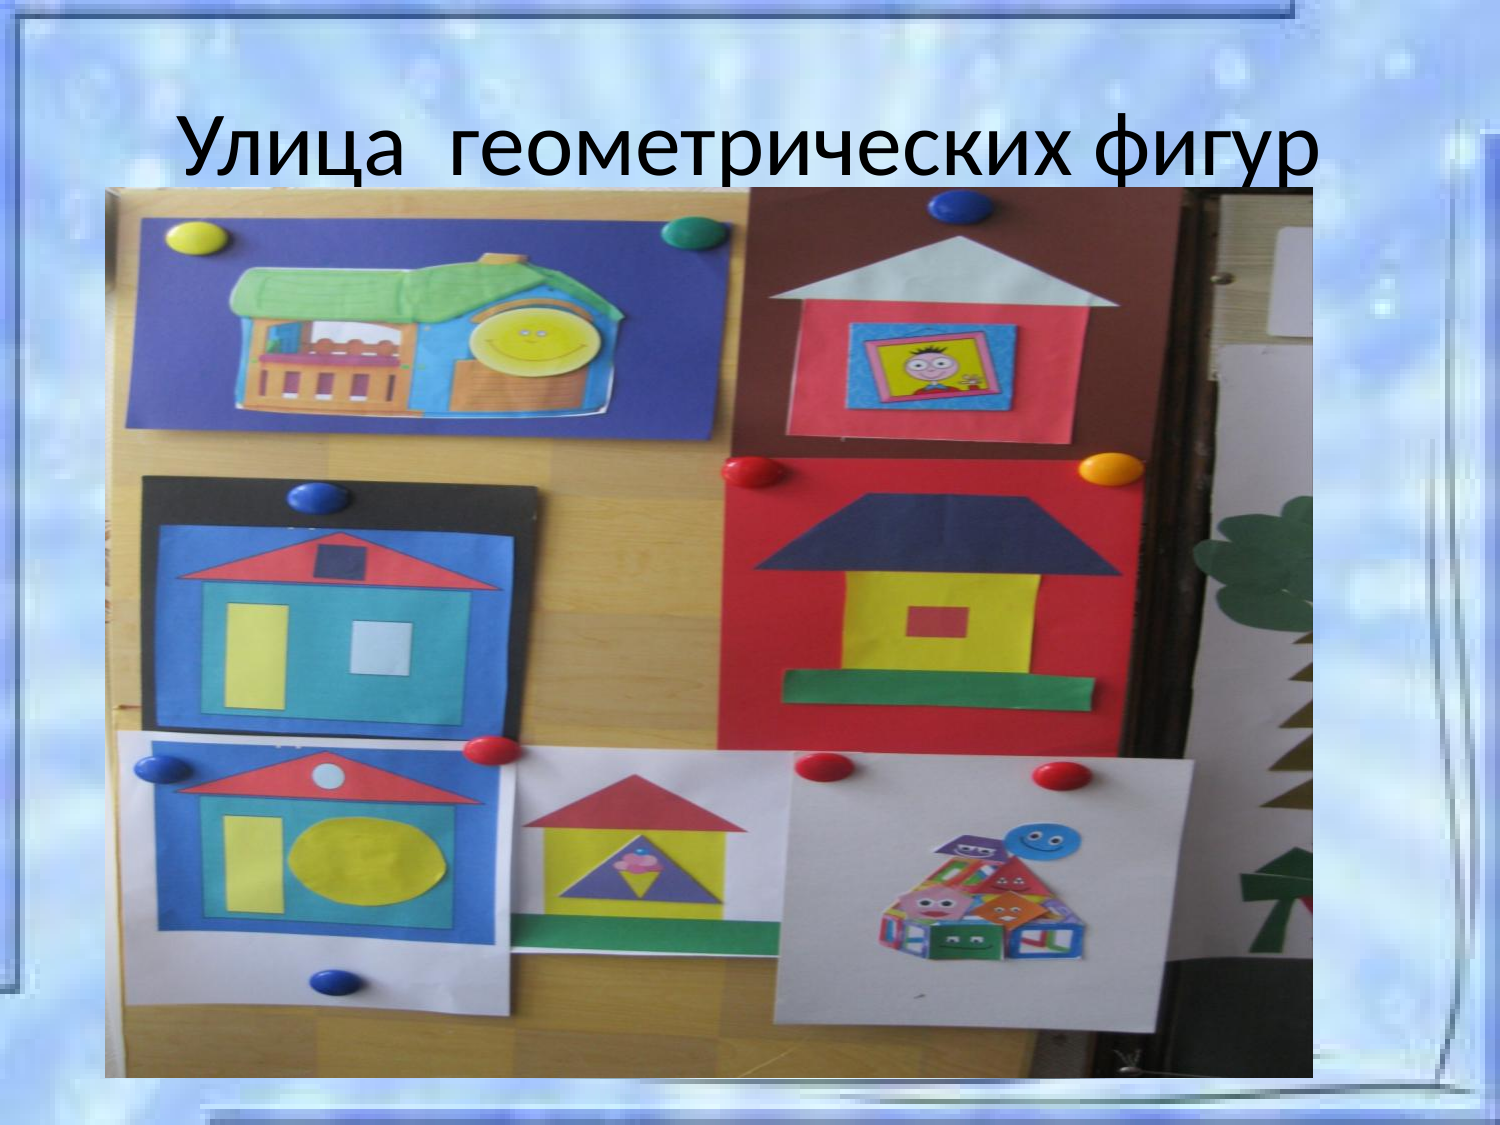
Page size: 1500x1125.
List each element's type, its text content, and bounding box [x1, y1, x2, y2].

title Улица геометрических фигур [75, 45, 1425, 233]
picture [0, 0, 1500, 1125]
